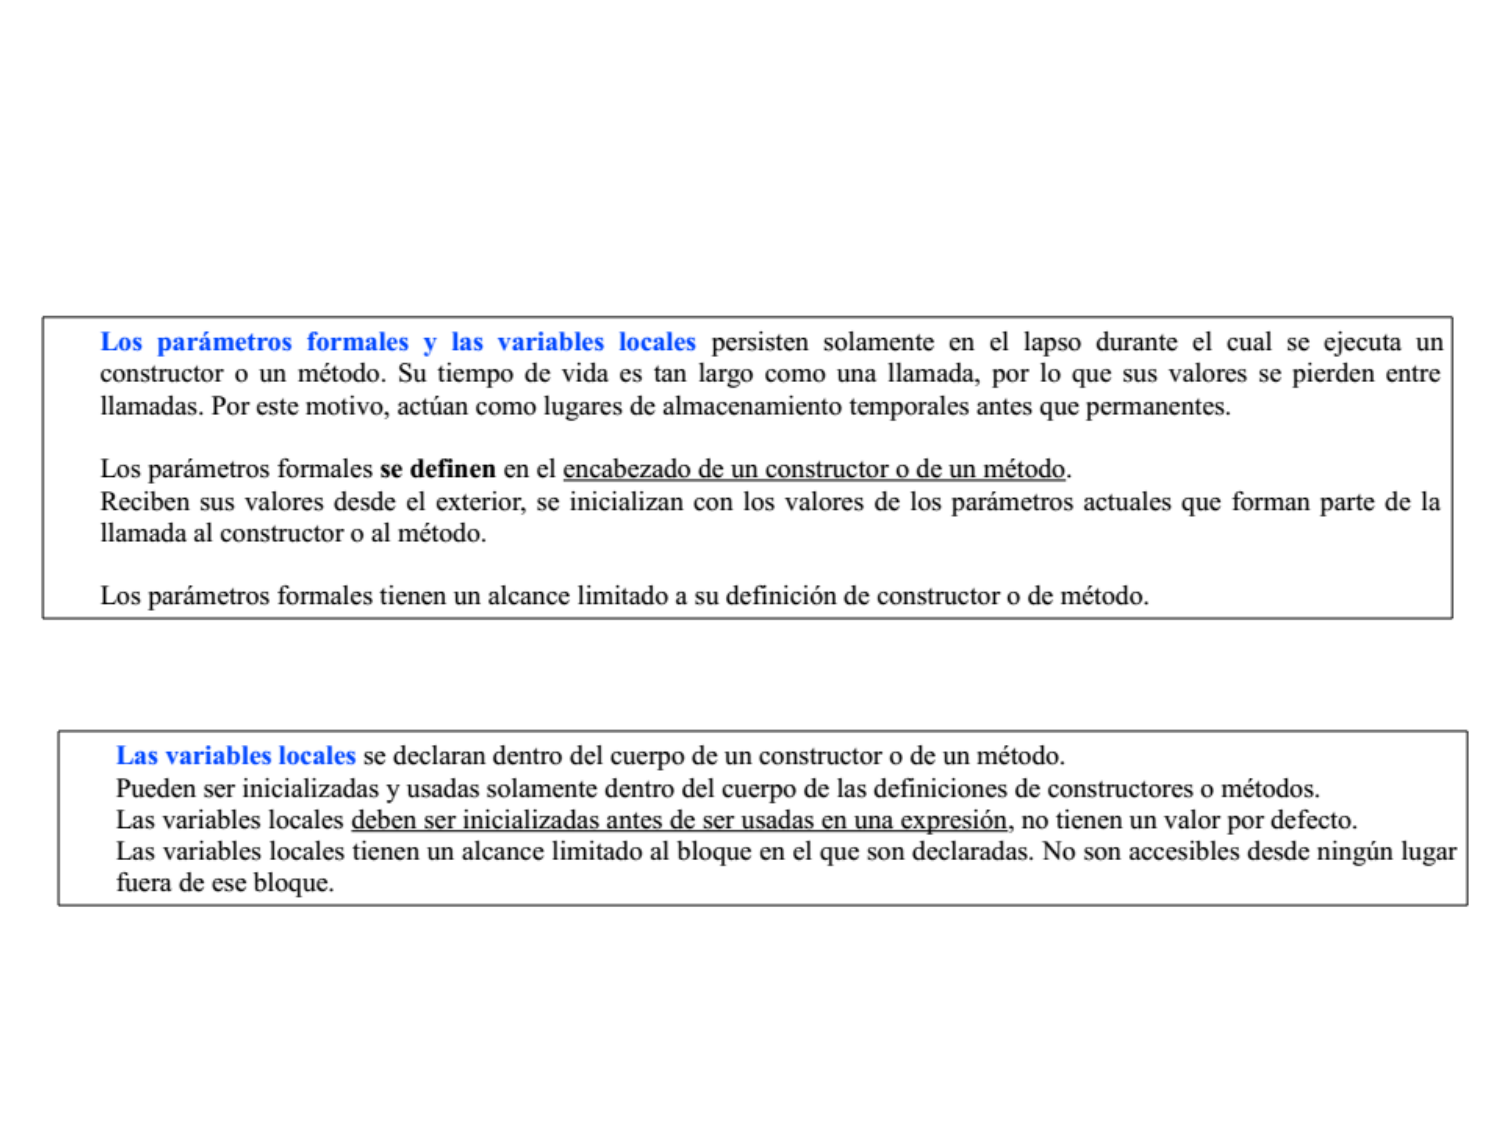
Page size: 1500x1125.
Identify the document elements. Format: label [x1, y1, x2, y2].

picture [29, 302, 1471, 639]
picture [40, 708, 1473, 919]
